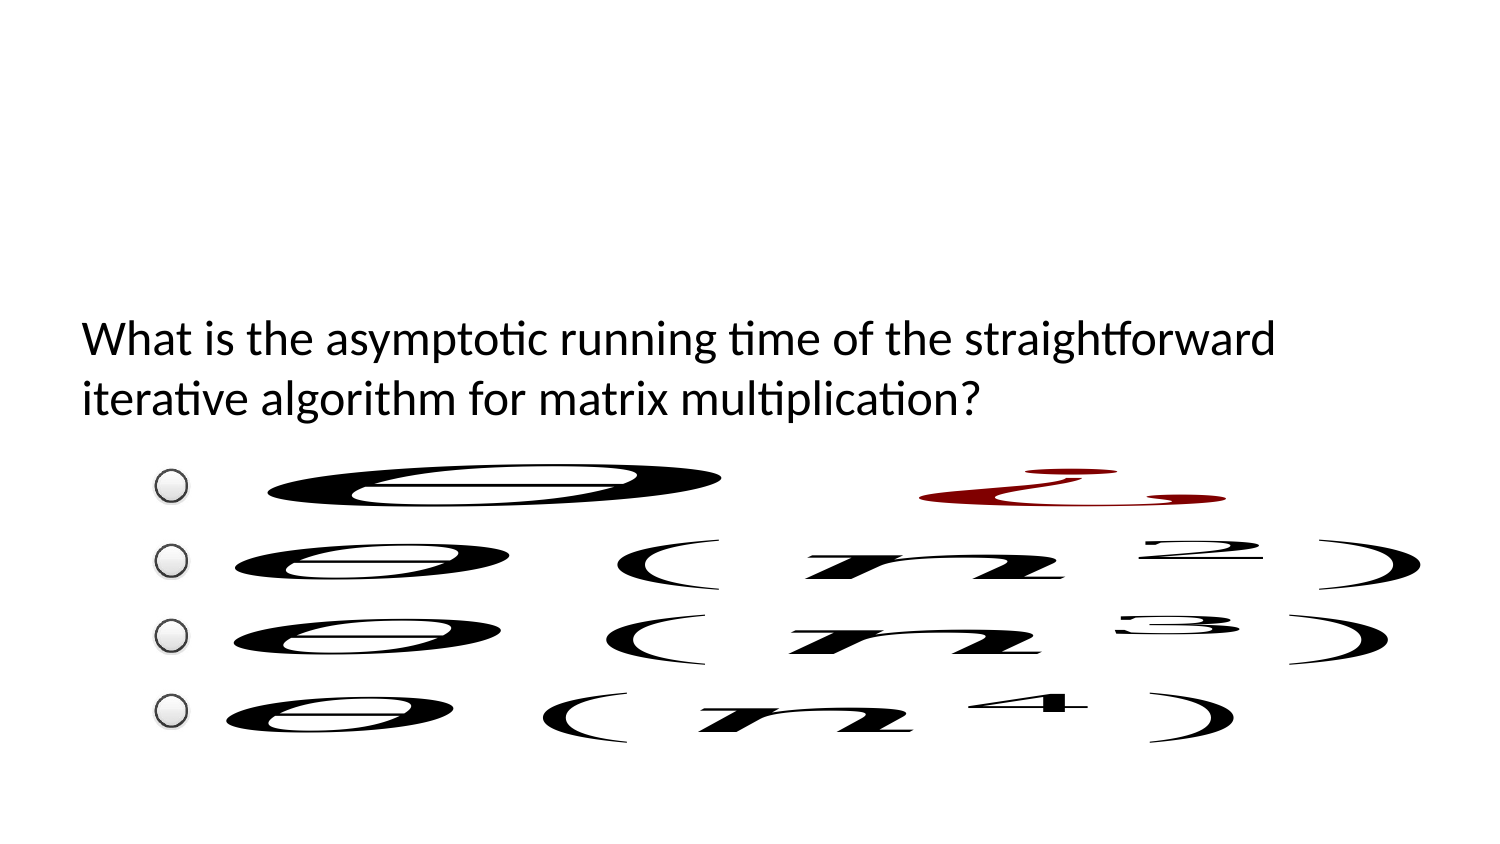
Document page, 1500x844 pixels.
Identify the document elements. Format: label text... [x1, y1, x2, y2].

picture [150, 539, 192, 582]
picture [150, 464, 192, 507]
picture [150, 614, 192, 657]
picture [150, 689, 192, 732]
text_box What is the asymptotic running time of the straightforward iterative algorithm for matrix multiplication? [66, 297, 1439, 433]
